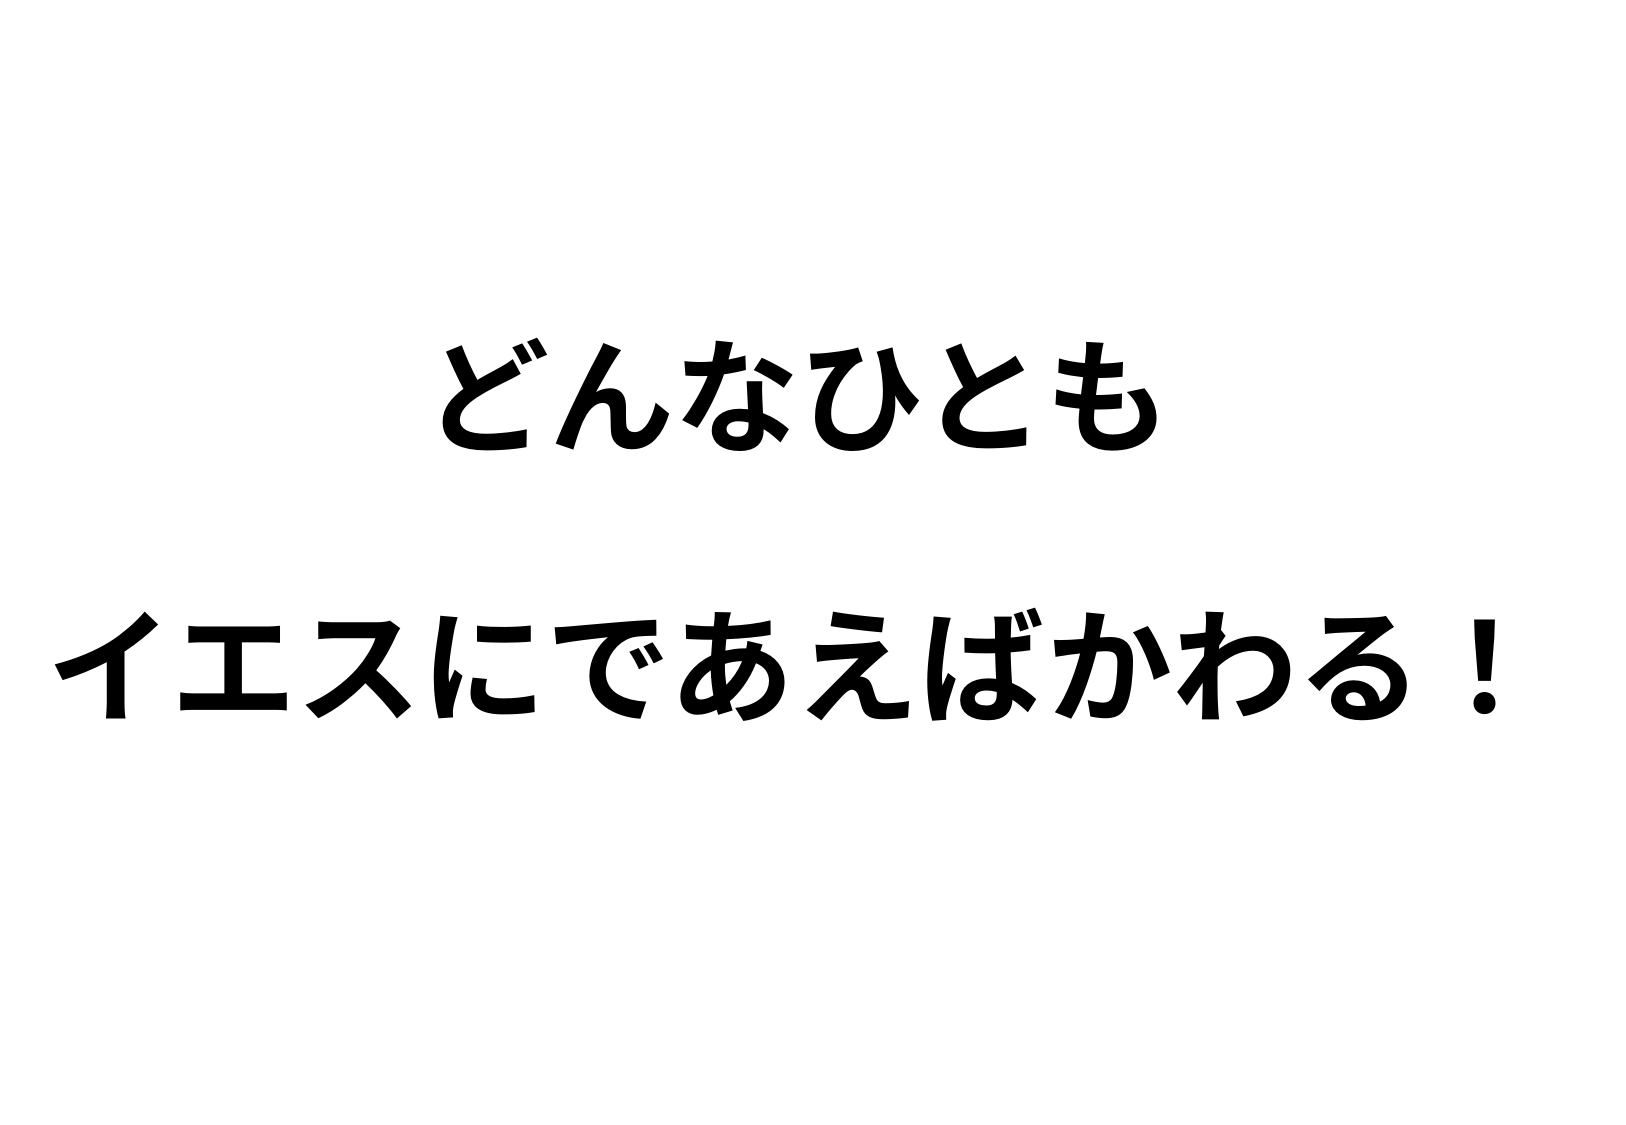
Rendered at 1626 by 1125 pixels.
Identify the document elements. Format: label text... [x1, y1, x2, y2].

title どんなひとも イエスにであえばかわる！ [31, 429, 1564, 648]
